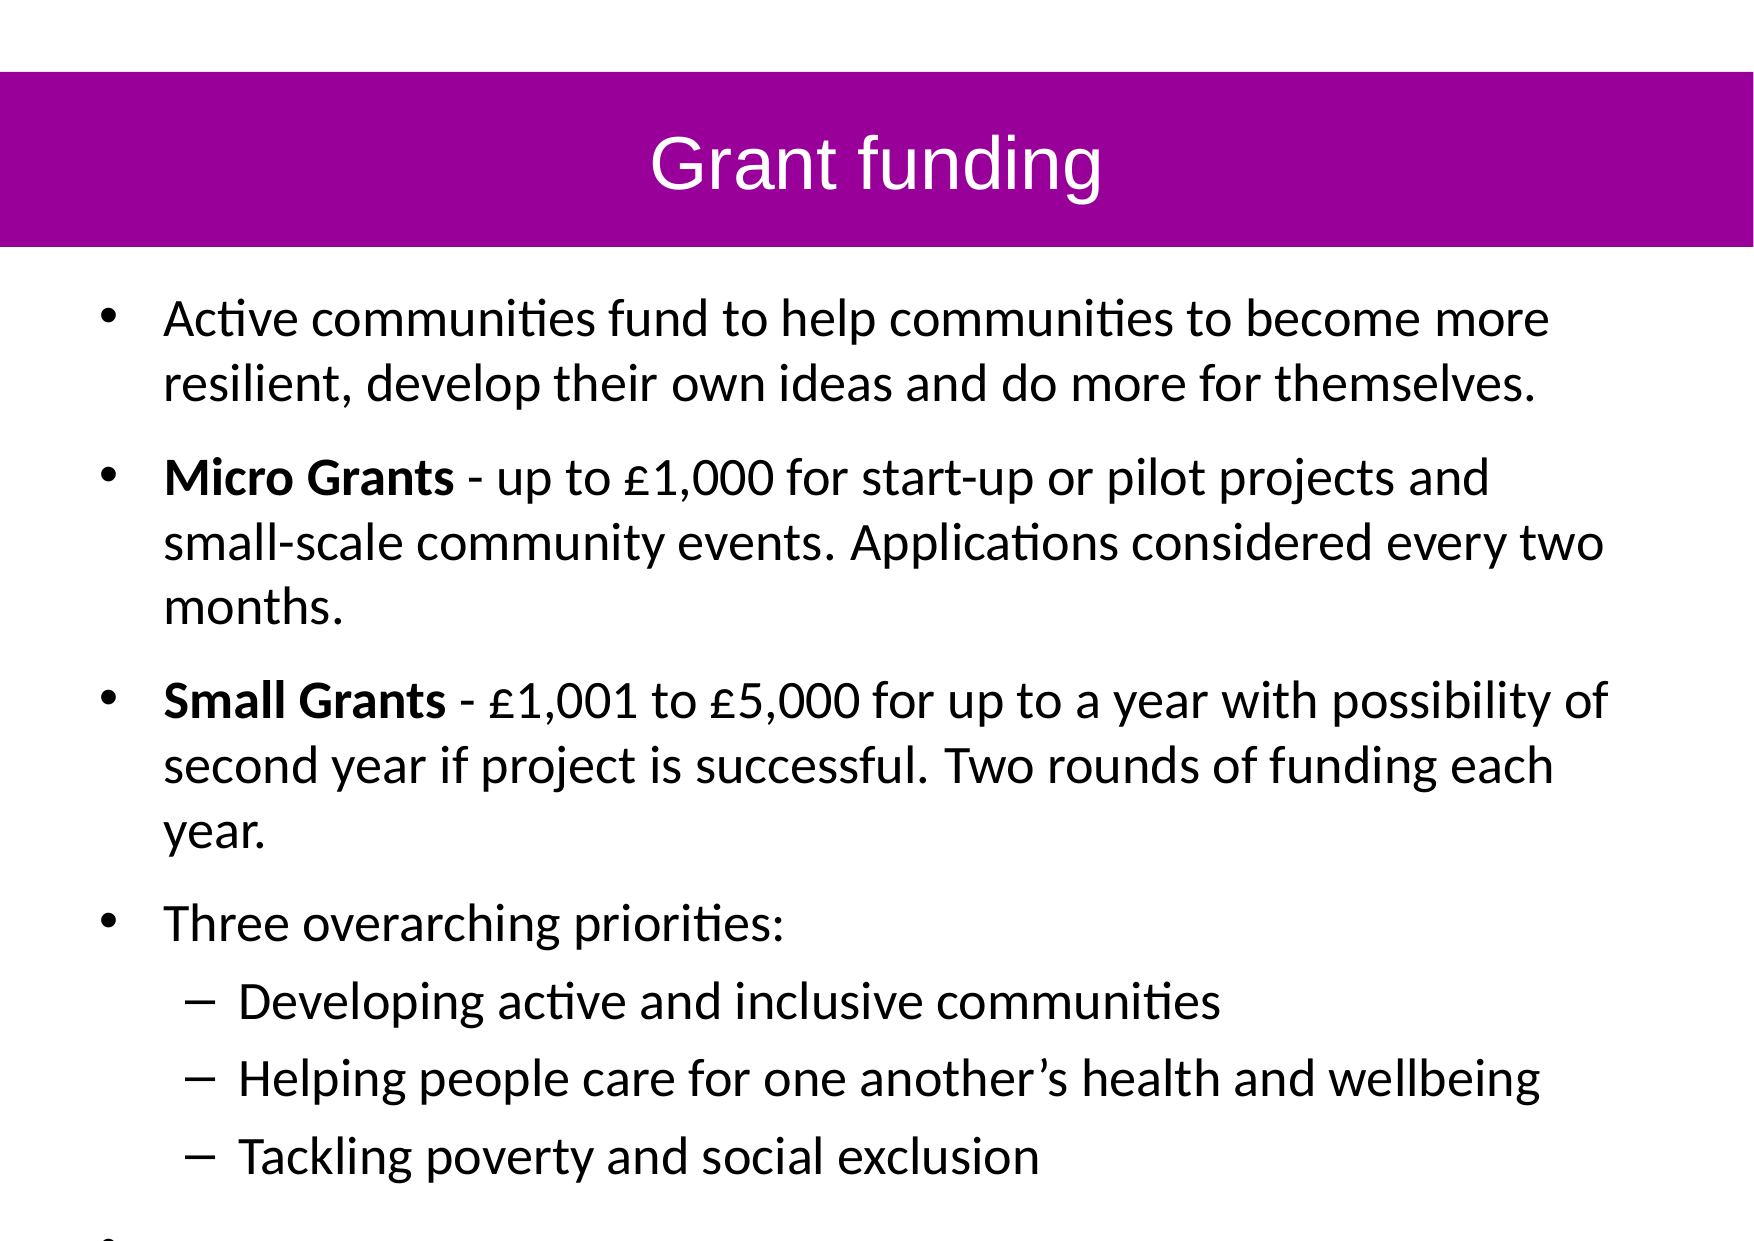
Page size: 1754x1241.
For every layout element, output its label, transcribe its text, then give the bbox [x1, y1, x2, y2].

text_box Grant funding [0, 70, 1754, 249]
text_box Active communities fund to help communities to become more resilient, develop their own ideas and do more for themselves. Micro Grants - up to £1,000 for start-up or pilot projects and small-scale community events. Applications considered every two months. Small Grants - £1,001 to £5,000 for up to a year with possibility of second year if project is successful. Two rounds of funding each year. Three overarching priorities: Developing active and inclusive communities Helping people care for one another’s health and wellbeing Tackling poverty and social exclusion Projects must be based in Croydon Applicants should have expenditure of less than £30,000 per annum. Applicants must meet the council's requirements on governance, management, financial competence and equalities Projects must demonstrate good value for money [87, 273, 1635, 1166]
